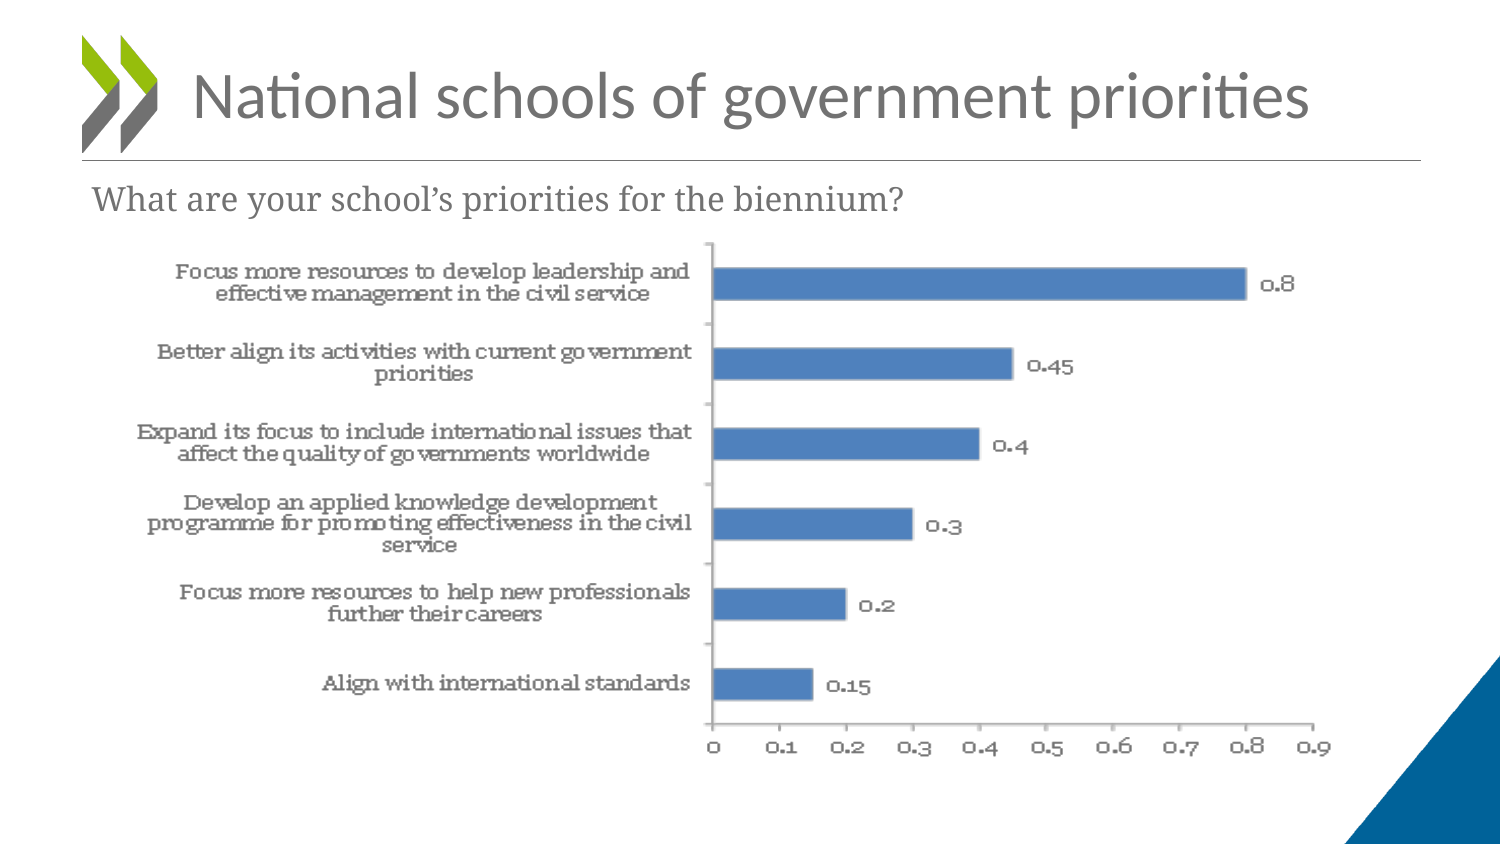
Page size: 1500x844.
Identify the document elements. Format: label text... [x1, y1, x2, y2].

title National schools of government priorities [177, 29, 1394, 155]
text_box What are your school’s priorities for the biennium? [76, 170, 1424, 226]
picture [123, 226, 1500, 844]
